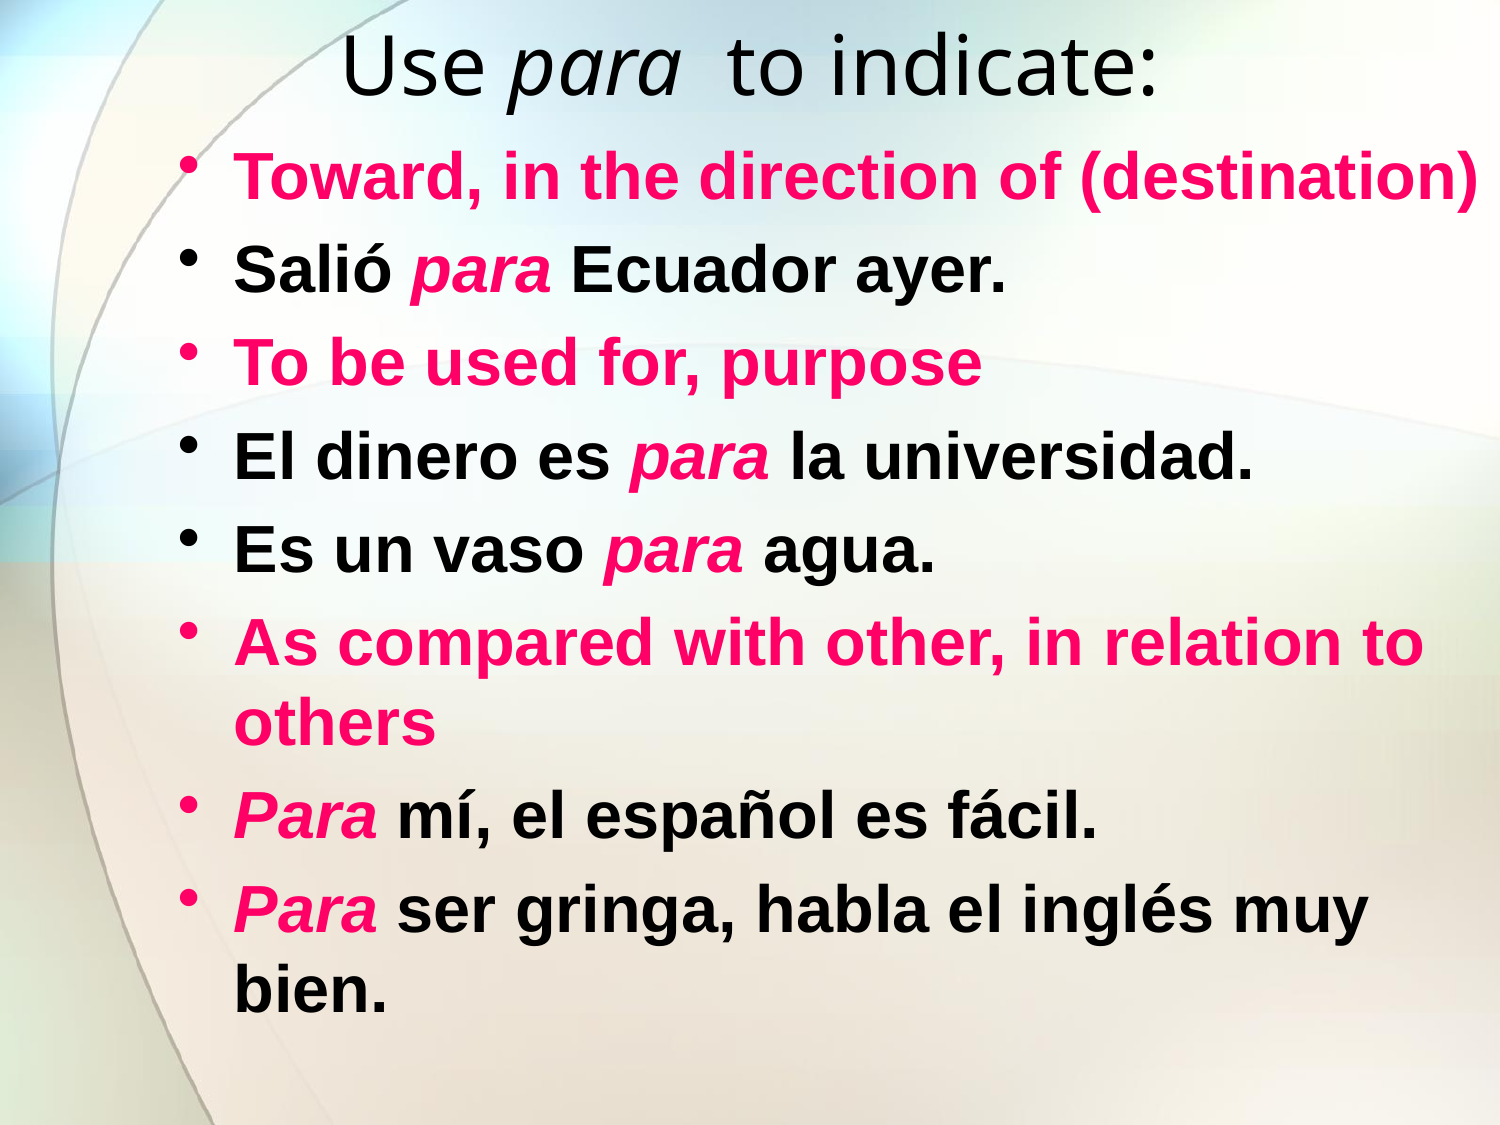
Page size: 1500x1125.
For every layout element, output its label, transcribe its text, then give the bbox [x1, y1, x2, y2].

picture [0, 126, 1500, 1125]
list Toward, in the direction of (destination) Salió para Ecuador ayer. To be used for, purpose El dinero es para la universidad. Es un vaso para agua. As compared with other, in relation to others Para mí, el español es fácil. Para ser gringa, habla el inglés muy bien. [162, 124, 1500, 1063]
title Use para to indicate: [0, 0, 1500, 126]
